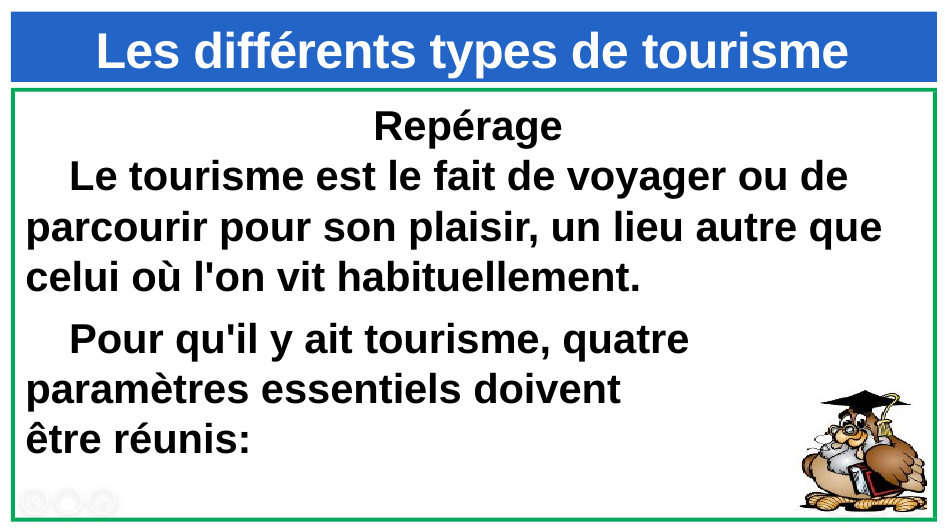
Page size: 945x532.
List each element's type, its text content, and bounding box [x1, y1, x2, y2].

list Repérage Le tourisme est le fait de voyager ou de parcourir pour son plaisir, un lieu autre que celui où l'on vit habituellement. Pour qu'il y ait tourisme, quatre paramètres essentiels doivent être réunis: [25, 99, 912, 466]
title Les différents types de tourisme [70, 21, 874, 85]
picture [794, 389, 927, 512]
